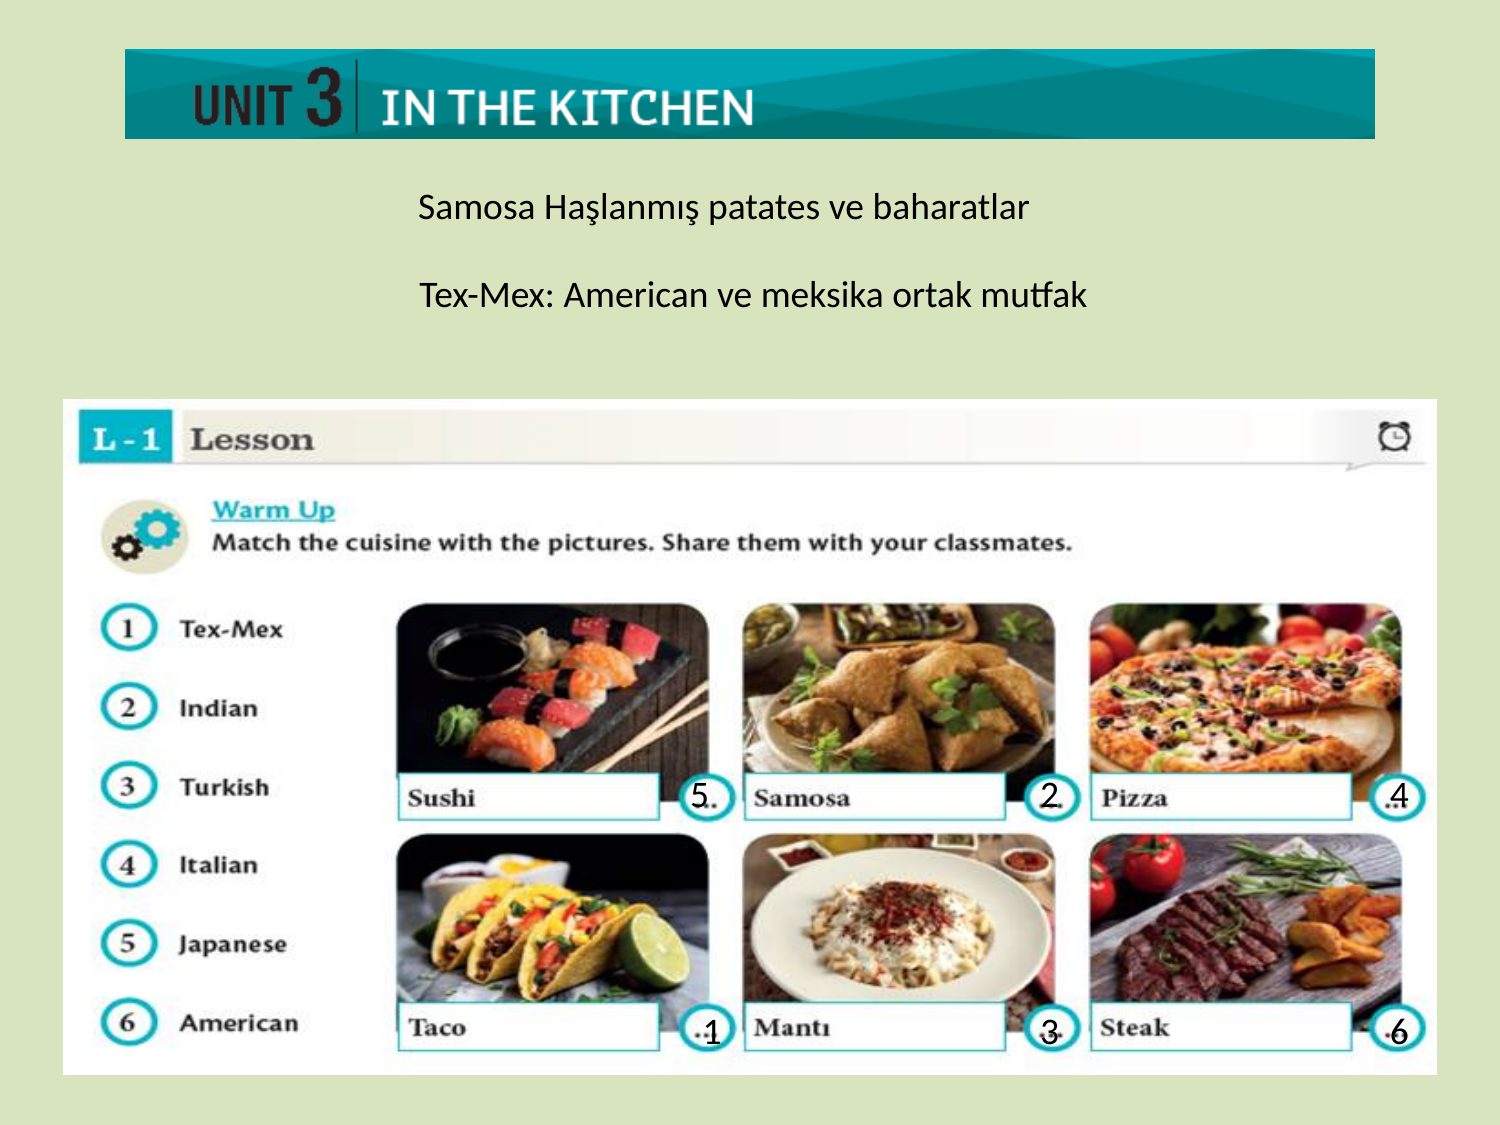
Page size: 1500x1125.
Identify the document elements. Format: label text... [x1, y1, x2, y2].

picture [63, 399, 1437, 1076]
picture [124, 49, 1376, 139]
text_box Samosa Haşlanmış patates ve baharatlar [403, 174, 1046, 235]
text_box Tex-Mex: American ve meksika ortak mutfak [404, 262, 1104, 323]
